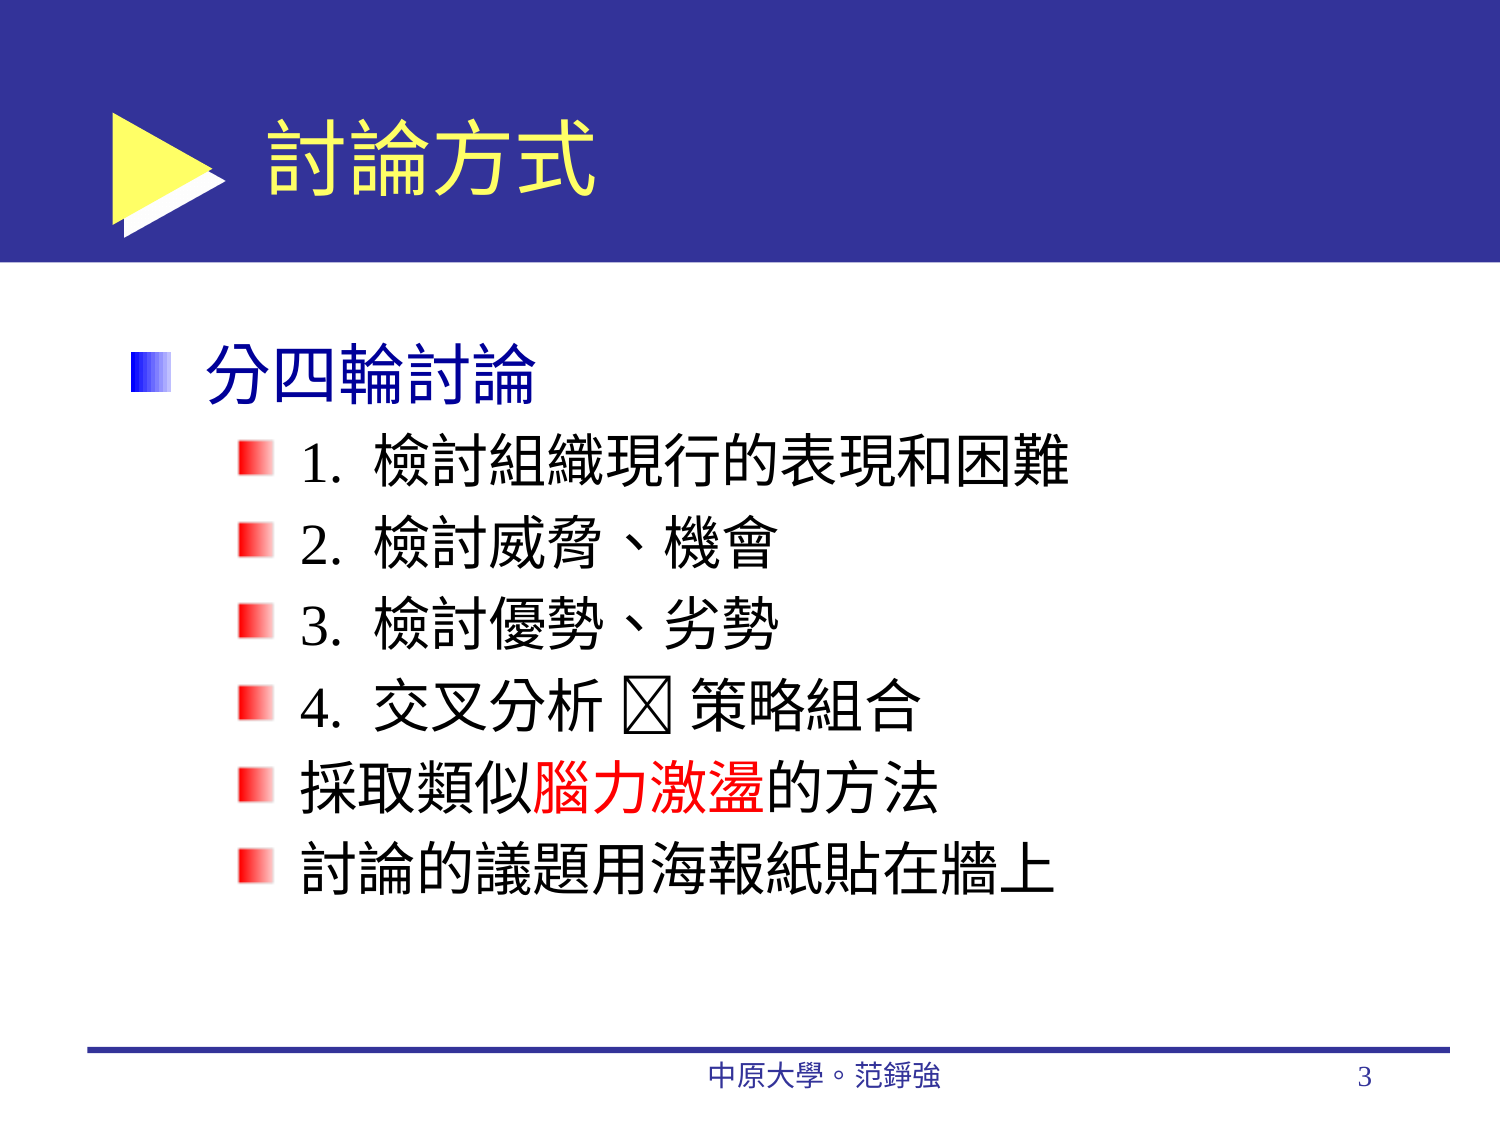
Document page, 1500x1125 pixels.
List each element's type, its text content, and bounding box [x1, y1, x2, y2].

picture [236, 520, 278, 562]
picture [127, 349, 175, 396]
list 分四輪討論 1. 檢討組織現行的表現和困難 2. 檢討威脅、機會 3. 檢討優勢、劣勢 4. 交叉分析  策略組合 採取類似腦力激盪的方法 討論的議題用海報紙貼在牆上 [112, 324, 1388, 1000]
picture [236, 683, 278, 725]
footer 中原大學。范錚強 [587, 1050, 1063, 1125]
picture [236, 846, 278, 888]
slide_number 3 [1074, 1050, 1388, 1125]
picture [236, 438, 278, 480]
picture [236, 765, 278, 807]
picture [236, 601, 278, 643]
title 討論方式 [249, 62, 1388, 250]
